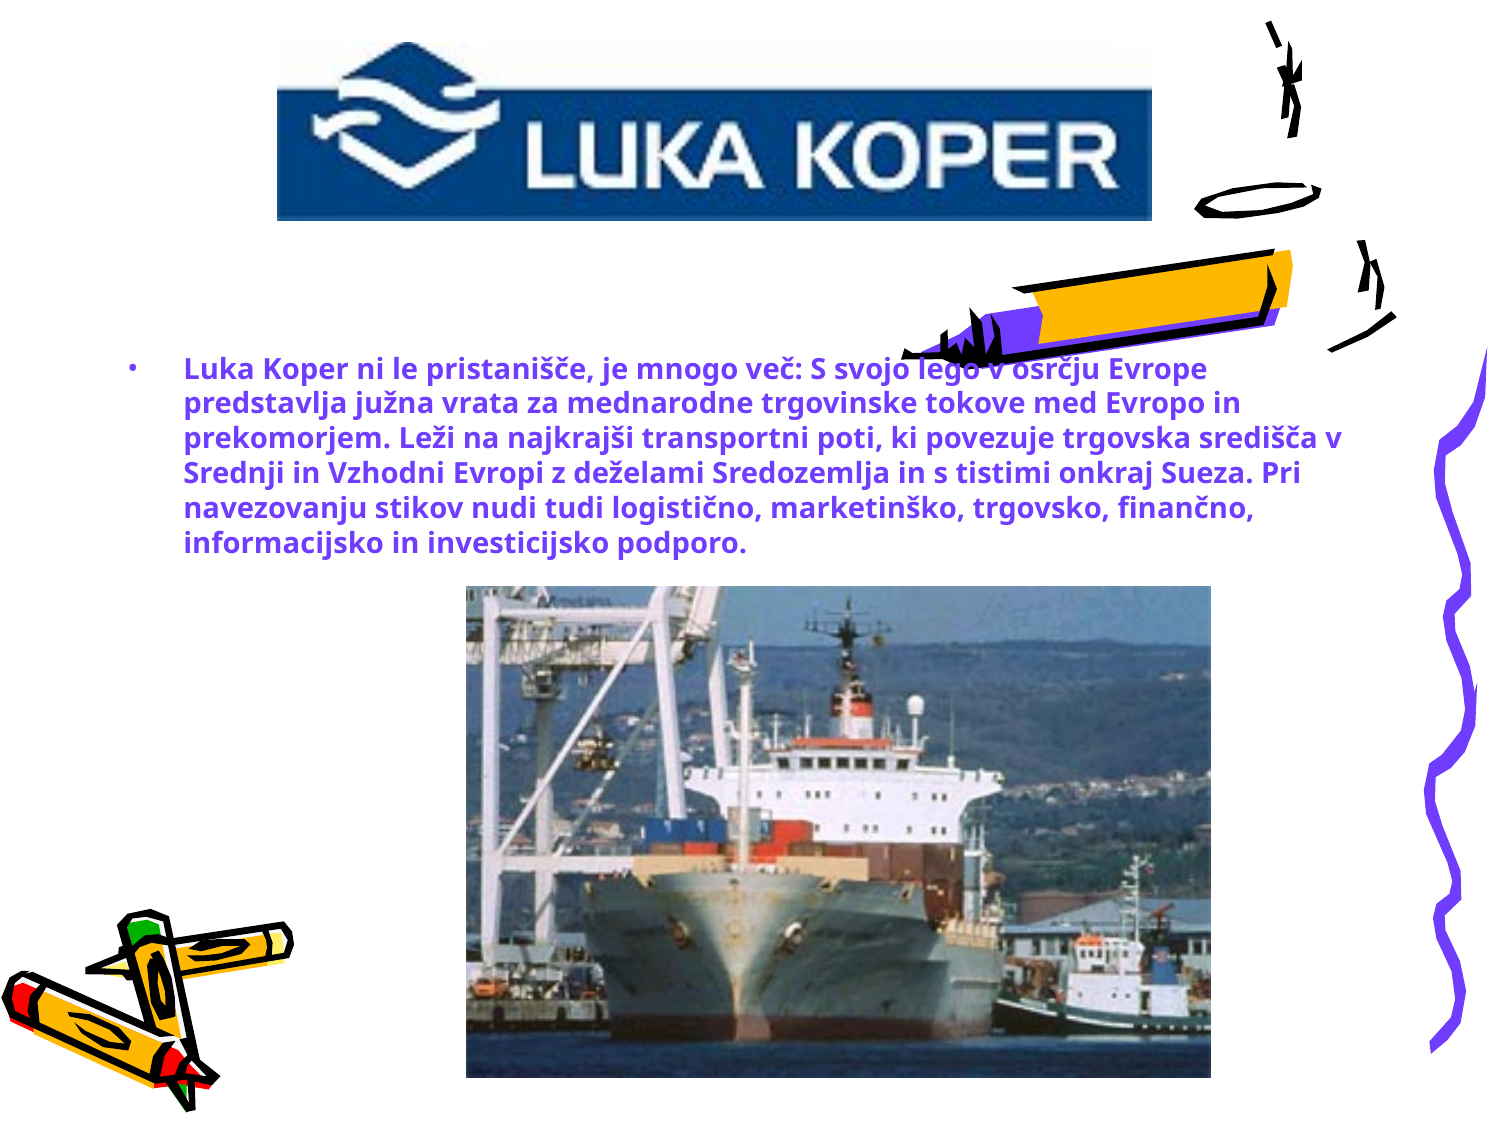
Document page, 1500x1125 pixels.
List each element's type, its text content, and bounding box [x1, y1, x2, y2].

list Luka Koper ni le pristanišče, je mnogo več: S svojo lego v osrčju Evrope predstavlja južna vrata za mednarodne trgovinske tokove med Evropo in prekomorjem. Leži na najkrajši transportni poti, ki povezuje trgovska središča v Srednji in Vzhodni Evropi z deželami Sredozemlja in s tistimi onkraj Sueza. Pri navezovanju stikov nudi tudi logistično, marketinško, trgovsko, finančno, informacijsko in investicijsko podporo. [112, 299, 1375, 954]
picture [466, 586, 1211, 1078]
picture [277, 42, 1152, 222]
